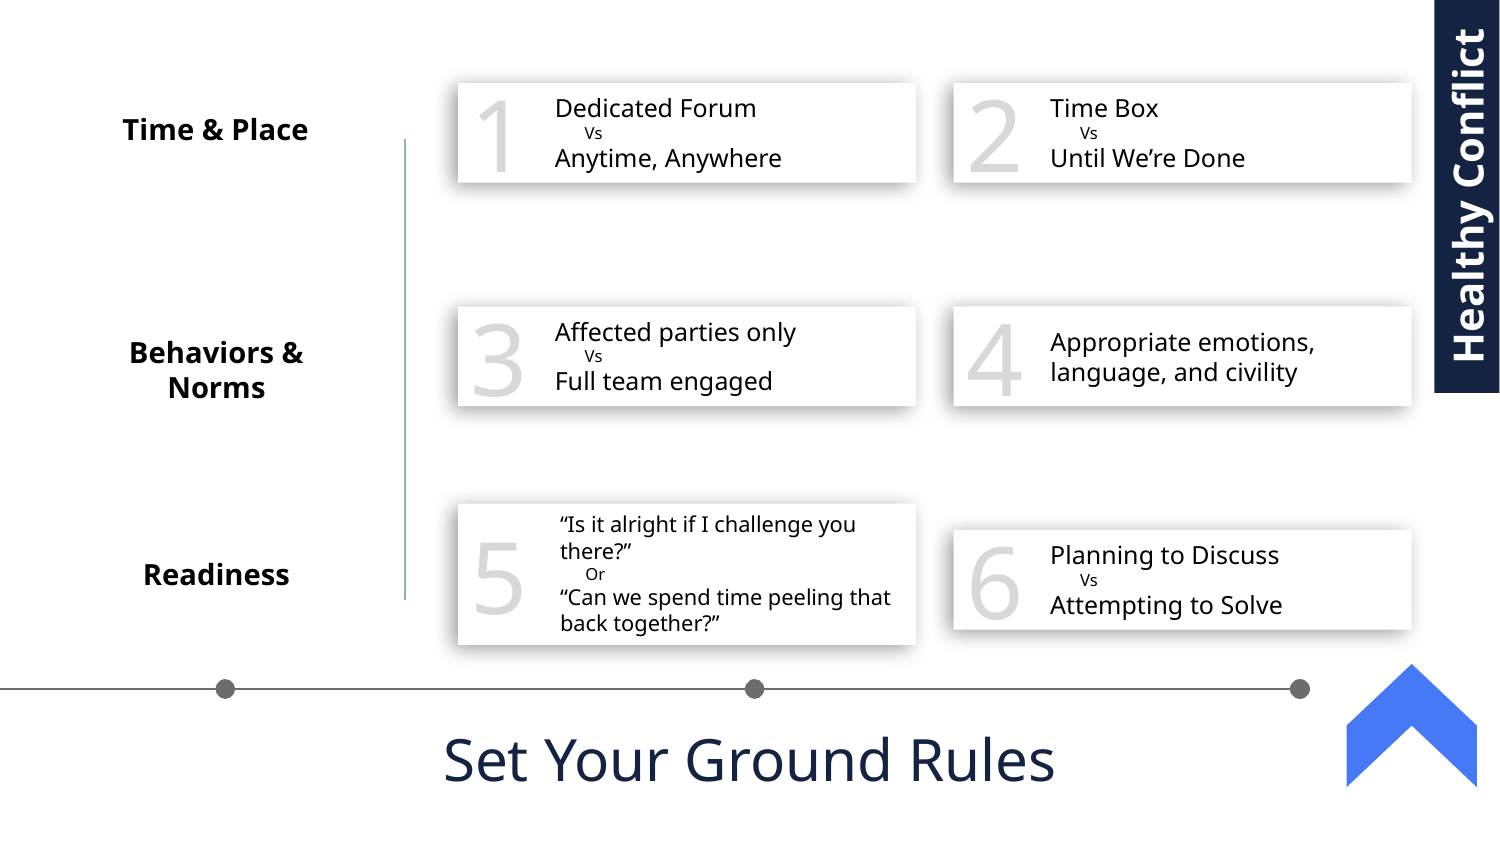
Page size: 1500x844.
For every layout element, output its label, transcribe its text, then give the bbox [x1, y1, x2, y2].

text_box [1346, 663, 1477, 788]
text_box [745, 679, 765, 688]
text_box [899, 65, 1412, 201]
text_box Set Your Ground Rules [0, 707, 1500, 808]
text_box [899, 288, 1422, 425]
text_box Behaviors & Norms [91, 326, 342, 412]
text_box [899, 512, 1412, 648]
text_box [215, 679, 235, 688]
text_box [404, 503, 917, 646]
text_box Healthy Conflict [1434, 0, 1500, 393]
text_box Readiness [91, 549, 342, 599]
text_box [404, 288, 898, 425]
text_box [404, 65, 897, 201]
text_box [1290, 679, 1310, 699]
text_box Time & Place [90, 104, 341, 154]
